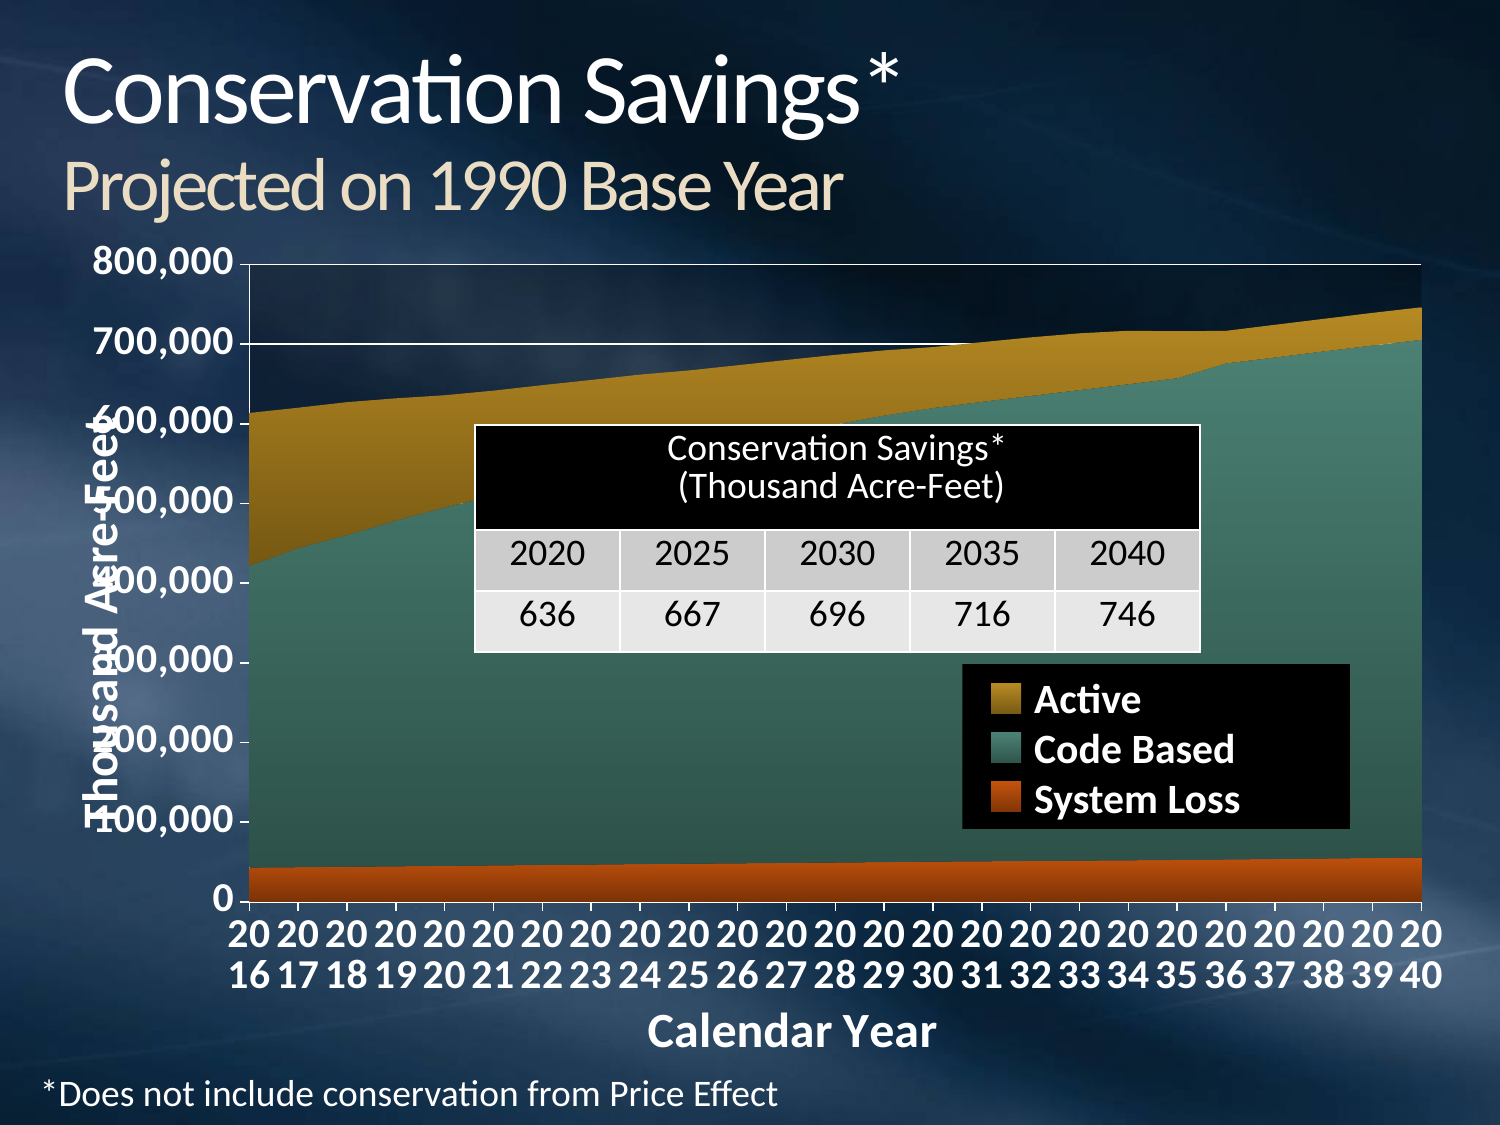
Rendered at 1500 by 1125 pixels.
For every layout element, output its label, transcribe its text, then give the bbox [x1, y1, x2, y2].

chart [62, 228, 1463, 1076]
text_box *Does not include conservation from Price Effect [24, 1061, 1413, 1122]
title Conservation Savings* Projected on 1990 Base Year [62, 37, 1438, 228]
picture [0, 0, 1500, 1125]
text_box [962, 663, 1351, 831]
